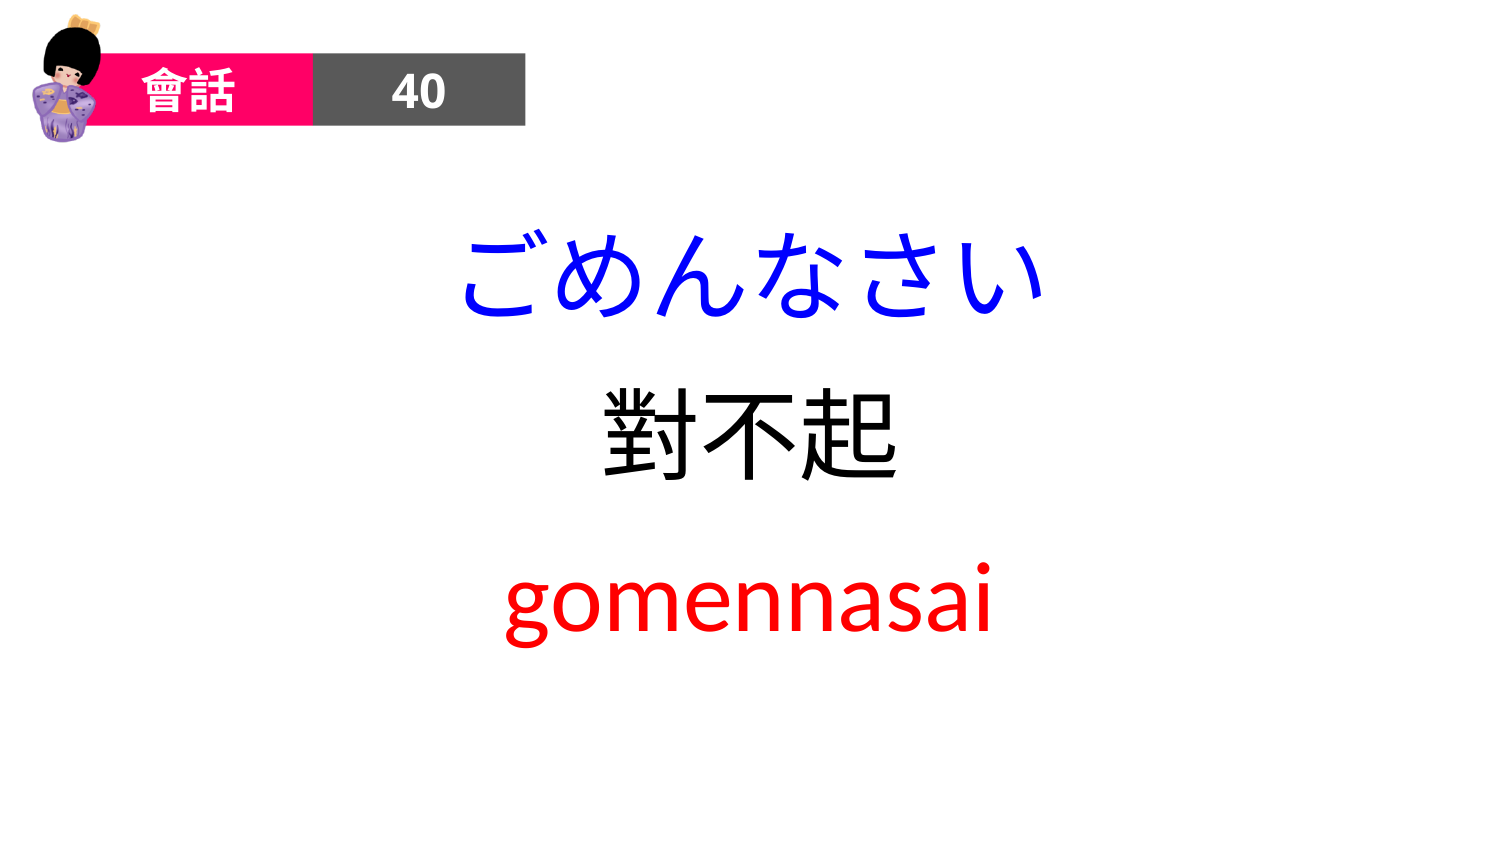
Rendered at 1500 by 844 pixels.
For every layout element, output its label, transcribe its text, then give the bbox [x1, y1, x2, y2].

picture [2, 12, 133, 143]
text_box 40 [312, 53, 526, 126]
text_box 會話 [138, 53, 312, 126]
text_box ごめんなさい 對不起 gomennasai [58, 188, 1442, 659]
